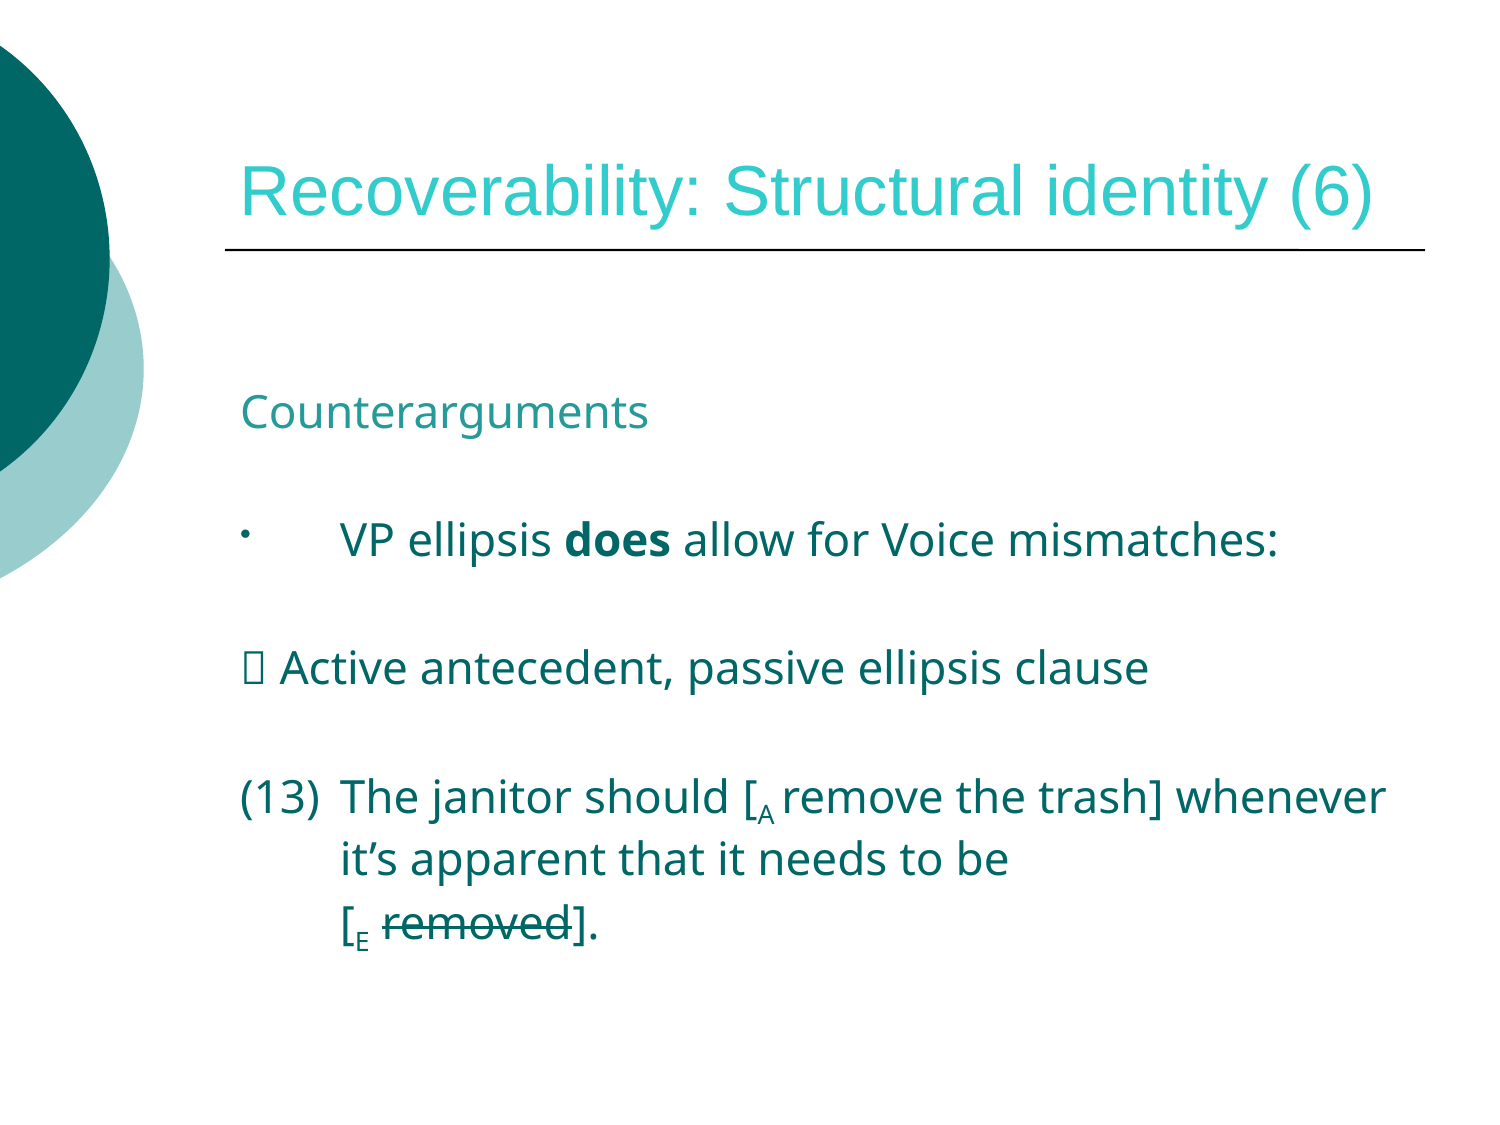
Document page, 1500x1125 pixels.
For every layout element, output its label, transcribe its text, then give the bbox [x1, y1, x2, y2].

list Counterarguments VP ellipsis does allow for Voice mismatches:  Active antecedent, passive ellipsis clause (13) The janitor should [A remove the trash] whenever it’s apparent that it needs to be [E removed]. [224, 374, 1426, 1051]
title Recoverability: Structural identity (6) [224, 49, 1425, 238]
